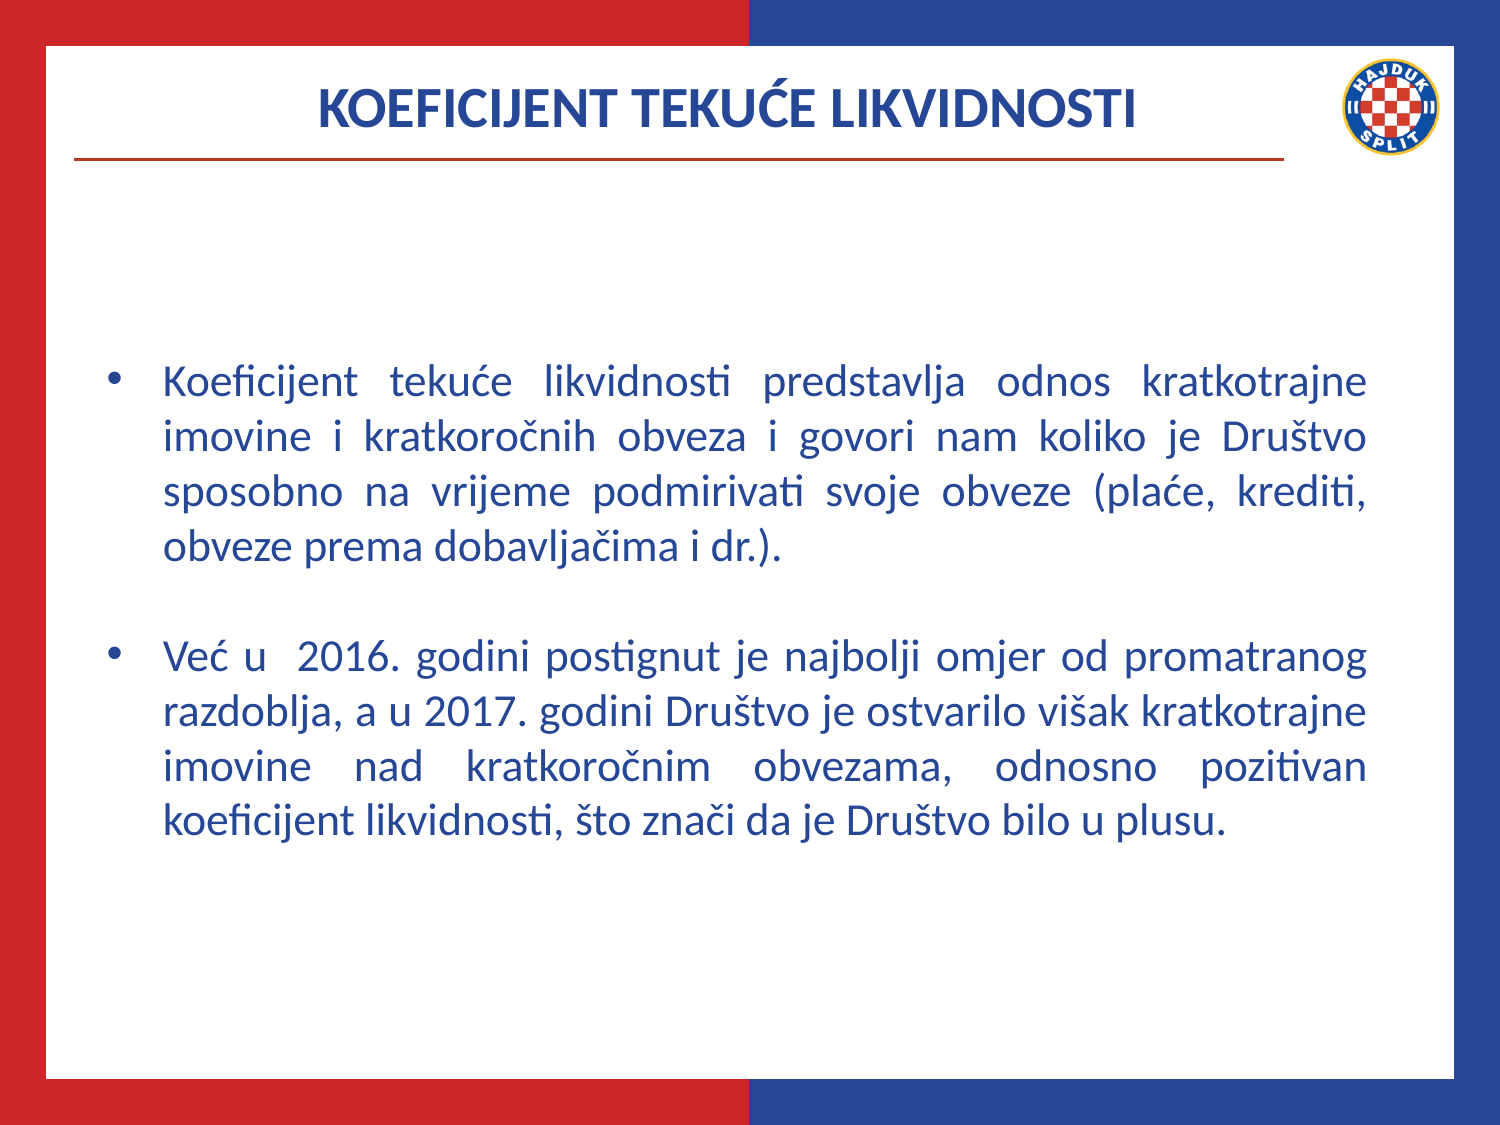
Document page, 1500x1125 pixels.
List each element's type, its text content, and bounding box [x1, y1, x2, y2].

text_box [0, 0, 749, 1125]
text_box KOEFICIJENT TEKUĆE LIKVIDNOSTI [73, 61, 1337, 147]
text_box Koeficijent tekuće likvidnosti predstavlja odnos kratkotrajne imovine i kratkoročnih obveza i govori nam koliko je Društvo sposobno na vrijeme podmirivati svoje obveze (plaće, krediti, obveze prema dobavljačima i dr.). Već u 2016. godini postignut je najbolji omjer od promatranog razdoblja, a u 2017. godini Društvo je ostvarilo višak kratkotrajne imovine nad kratkoročnim obvezama, odnosno pozitivan koeficijent likvidnosti, što znači da je Društvo bilo u plusu. [91, 342, 1384, 853]
picture [1337, 53, 1443, 158]
text_box [749, 0, 1500, 1125]
text_box [46, 46, 1454, 1079]
